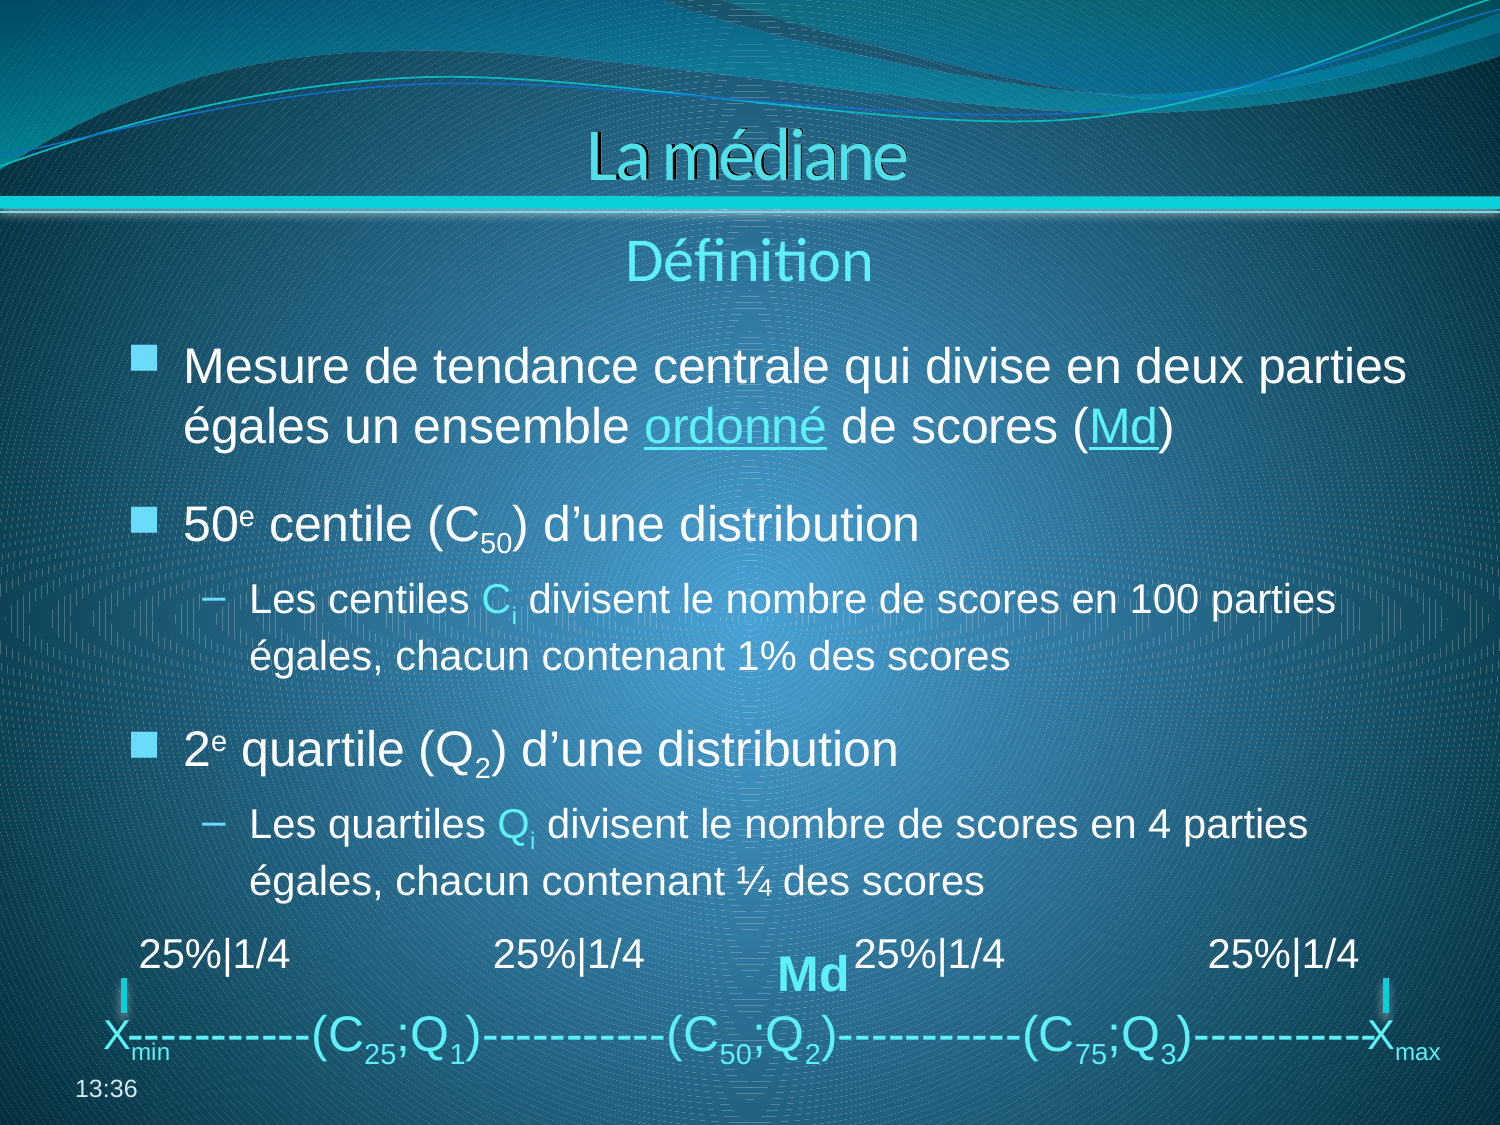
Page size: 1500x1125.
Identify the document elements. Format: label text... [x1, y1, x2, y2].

text_box Définition [0, 221, 1500, 302]
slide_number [75, 1042, 425, 1103]
text_box Xmin [88, 1000, 219, 1073]
table_cell 25 [1379, 985, 1383, 1000]
text_box 25%|1/4 [478, 918, 691, 984]
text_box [115, 981, 121, 1000]
text_box 25%|1/4 [838, 918, 1052, 984]
text_box Xmax [1352, 1000, 1500, 1073]
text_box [1389, 984, 1395, 1000]
text_box 25%|1/4 [123, 919, 337, 985]
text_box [128, 985, 133, 1000]
table_header F [0, 216, 1500, 223]
table_cell 25 [117, 985, 121, 1000]
text_box 25%|1/4 [1192, 918, 1406, 984]
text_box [1377, 984, 1382, 1000]
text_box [0, 213, 1500, 219]
text_box Mesure de tendance centrale qui divise en deux parties égales un ensemble ordonné de scores (Md) 50e centile (C50) d’une distribution Les centiles Ci divisent le nombre de scores en 100 parties égales, chacun contenant 1% des scores 2e quartile (Q2) d’une distribution Les quartiles Qi divisent le nombre de scores en 4 parties égales, chacun contenant ¼ des scores Md -----------(C25;Q1)-----------(C50;Q2)-----------(C75;Q3)----------- [112, 326, 1454, 1067]
title La médiane [0, 78, 1500, 196]
